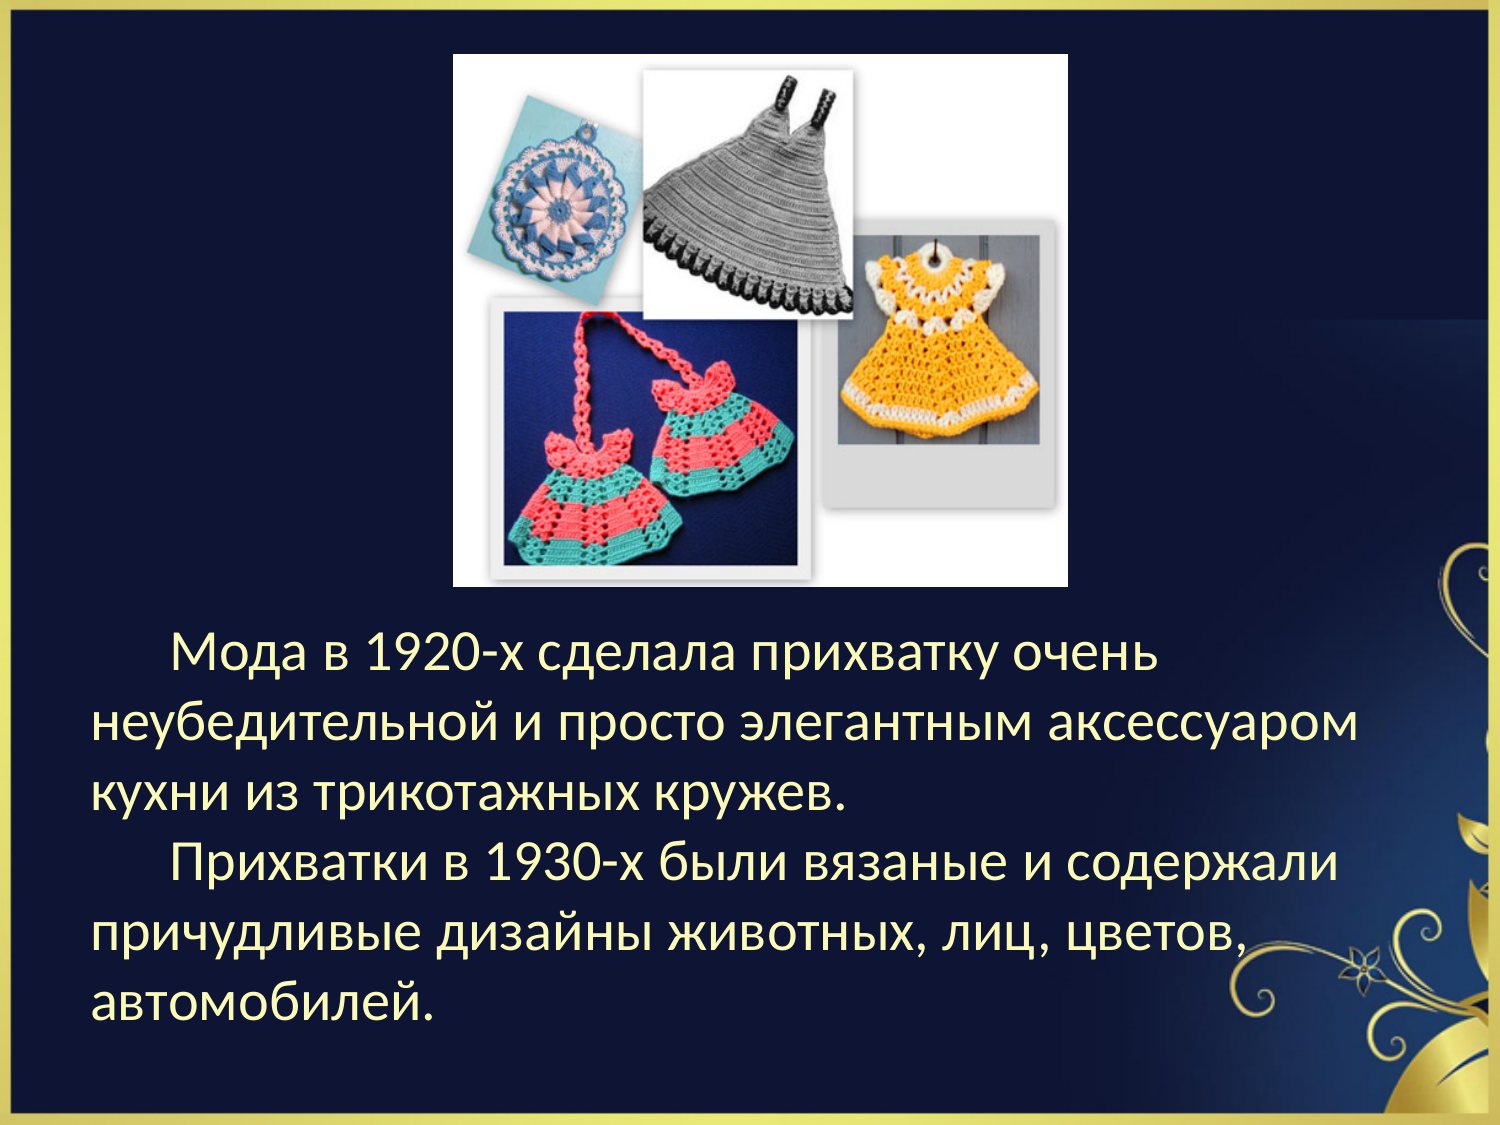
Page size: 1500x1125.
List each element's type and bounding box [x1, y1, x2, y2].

list [452, 54, 1068, 587]
picture [0, 0, 1500, 1125]
